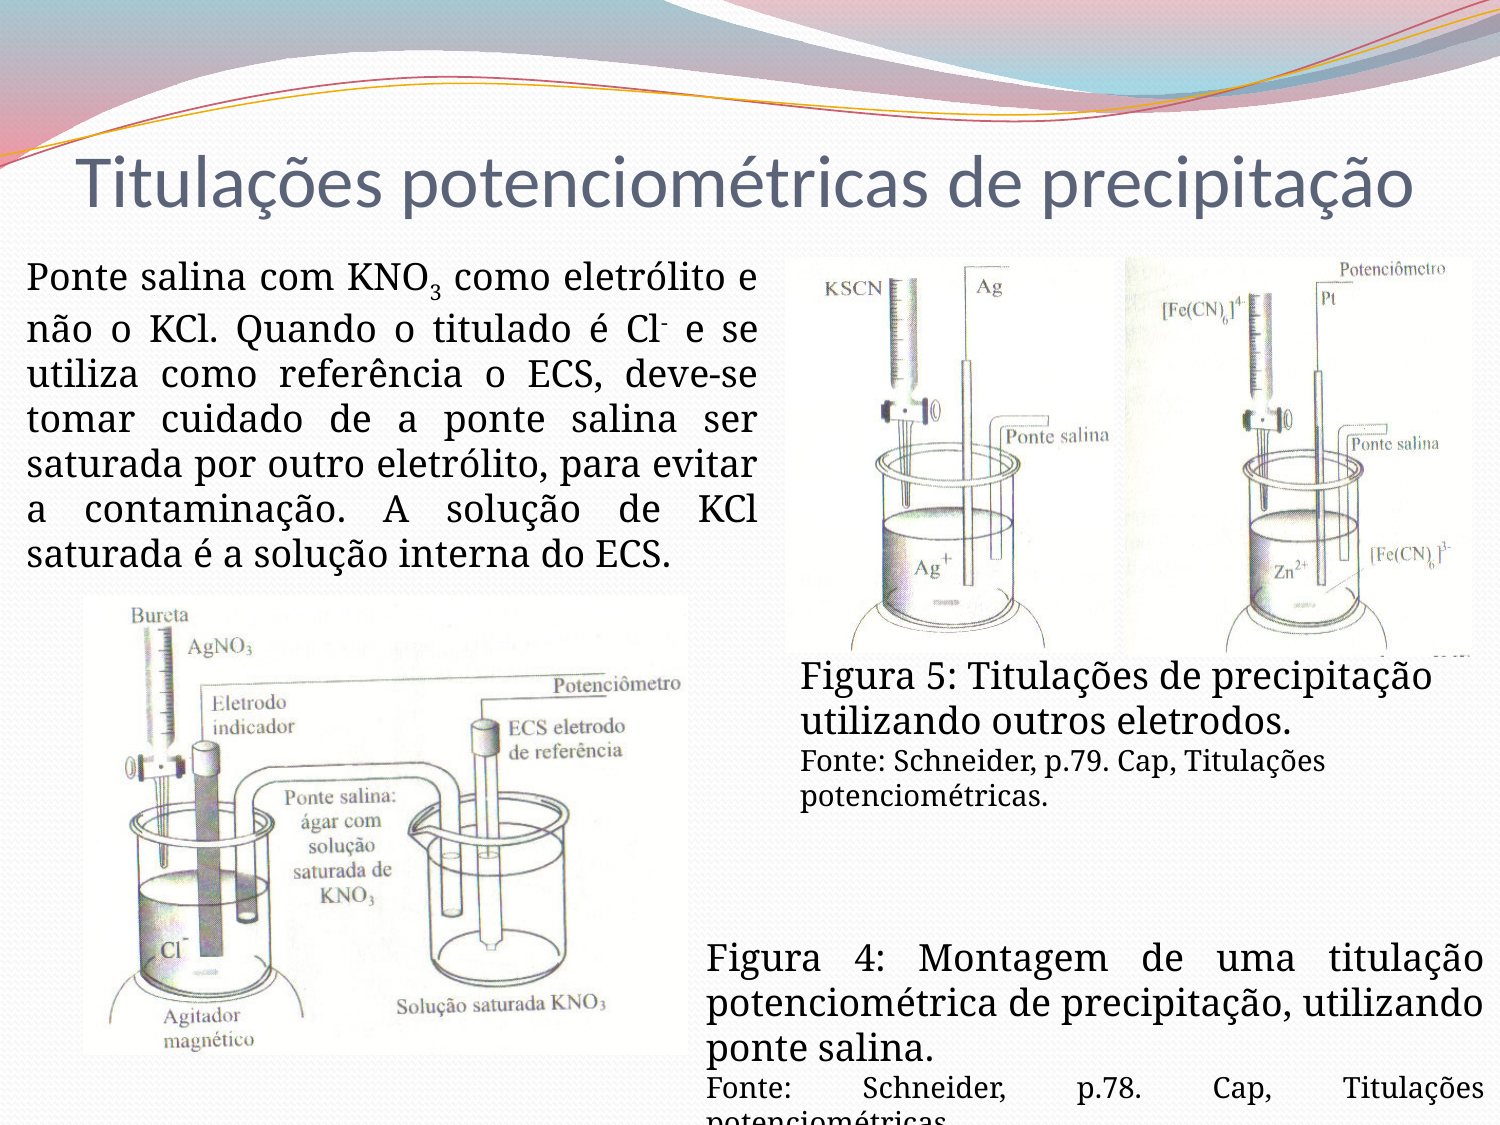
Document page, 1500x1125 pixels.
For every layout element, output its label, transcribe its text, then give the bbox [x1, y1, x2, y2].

title Titulações potenciométricas de precipitação [75, 35, 1425, 223]
text_box Ponte salina com KNO3 como eletrólito e não o KCl. Quando o titulado é Cl- e se utiliza como referência o ECS, deve-se tomar cuidado de a ponte salina ser saturada por outro eletrólito, para evitar a contaminação. A solução de KCl saturada é a solução interna do ECS. [11, 246, 774, 582]
picture [83, 596, 688, 1055]
text_box Figura 5: Titulações de precipitação utilizando outros eletrodos. Fonte: Schneider, p.79. Cap, Titulações potenciométricas. [785, 664, 1454, 910]
text_box Figura 4: Montagem de uma titulação potenciométrica de precipitação, utilizando ponte salina. Fonte: Schneider, p.78. Cap, Titulações potenciométricas. [691, 926, 1500, 1125]
picture [784, 257, 1115, 654]
picture [1124, 257, 1473, 657]
